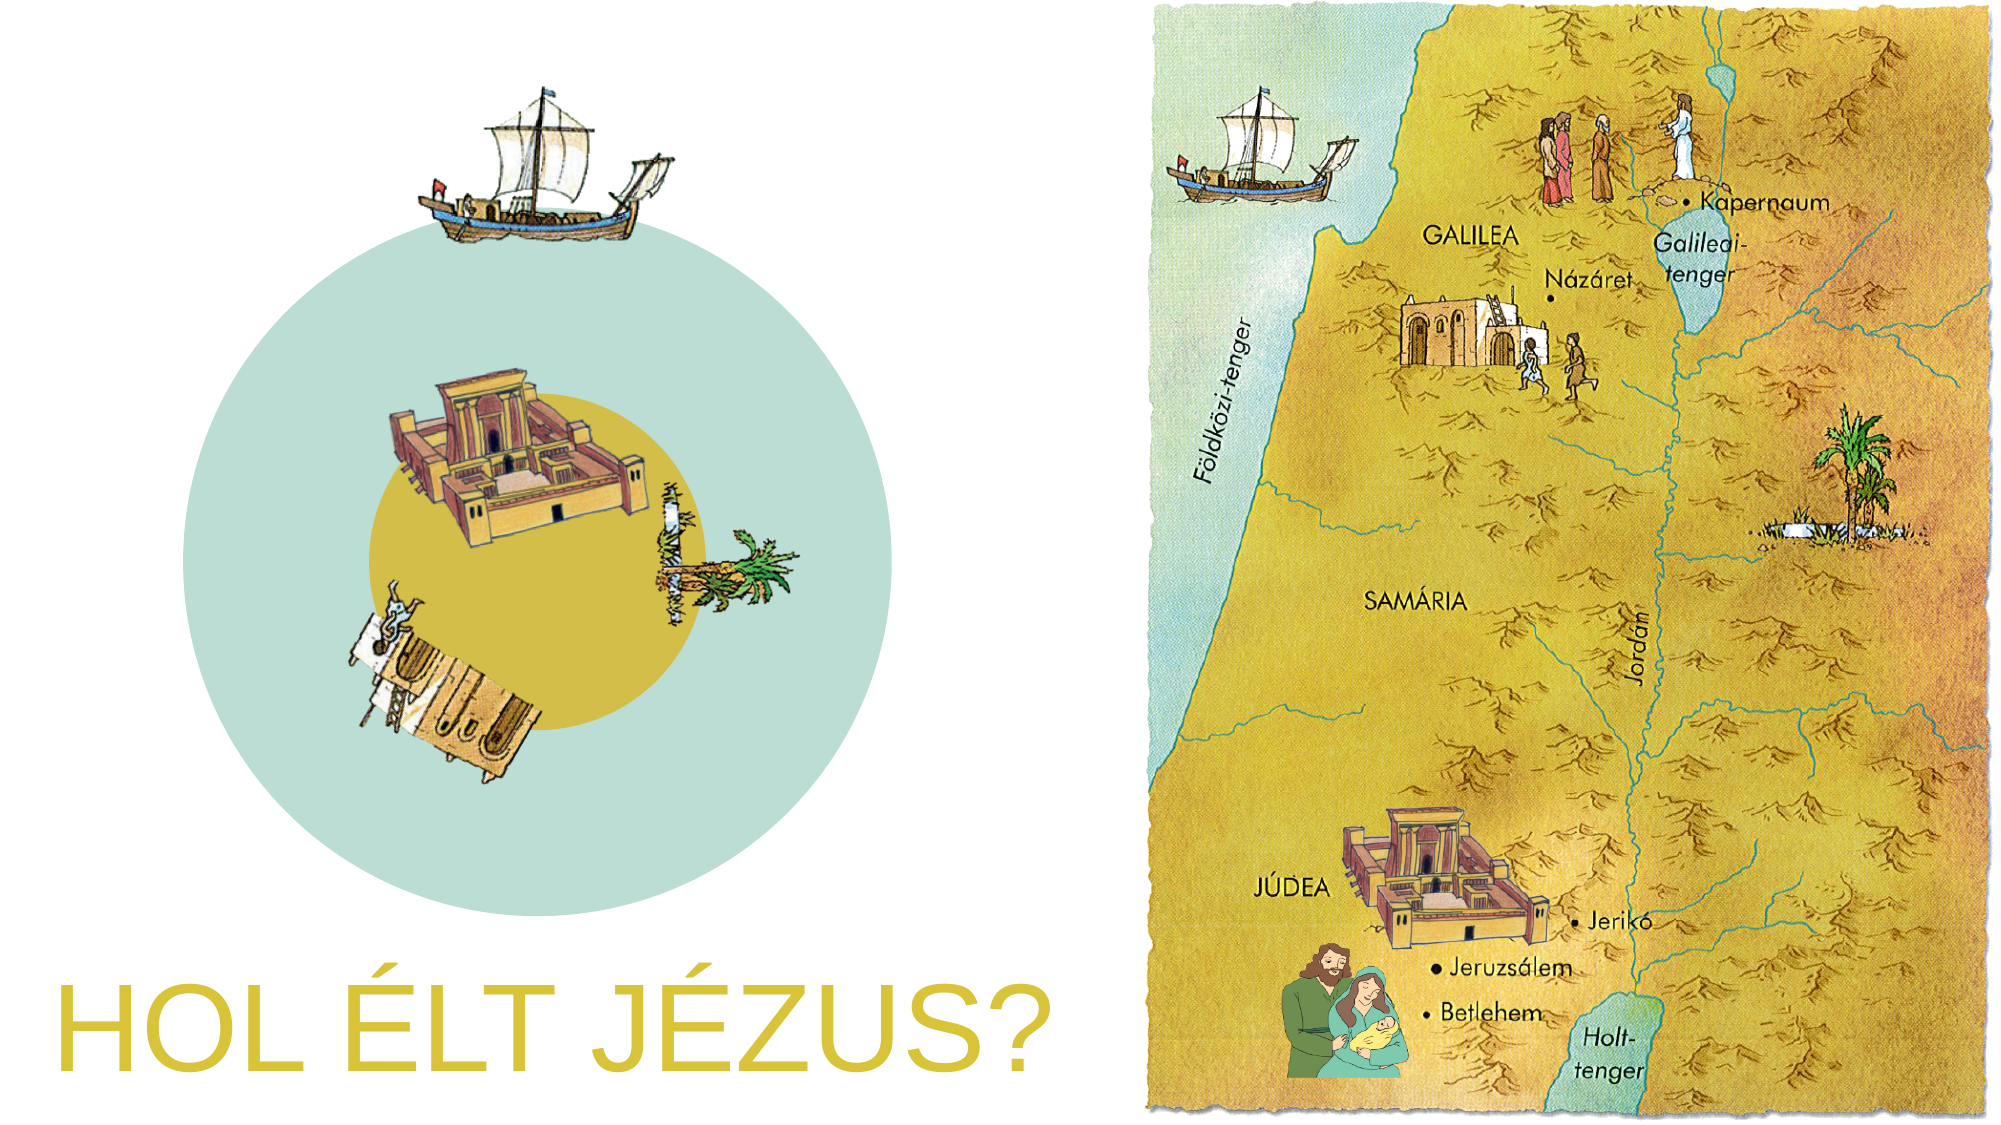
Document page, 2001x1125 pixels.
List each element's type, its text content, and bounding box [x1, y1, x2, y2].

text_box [2, 27, 1072, 1097]
text_box HOL ÉLT JÉZUS? [36, 939, 1126, 1104]
picture [1127, 0, 2000, 1125]
